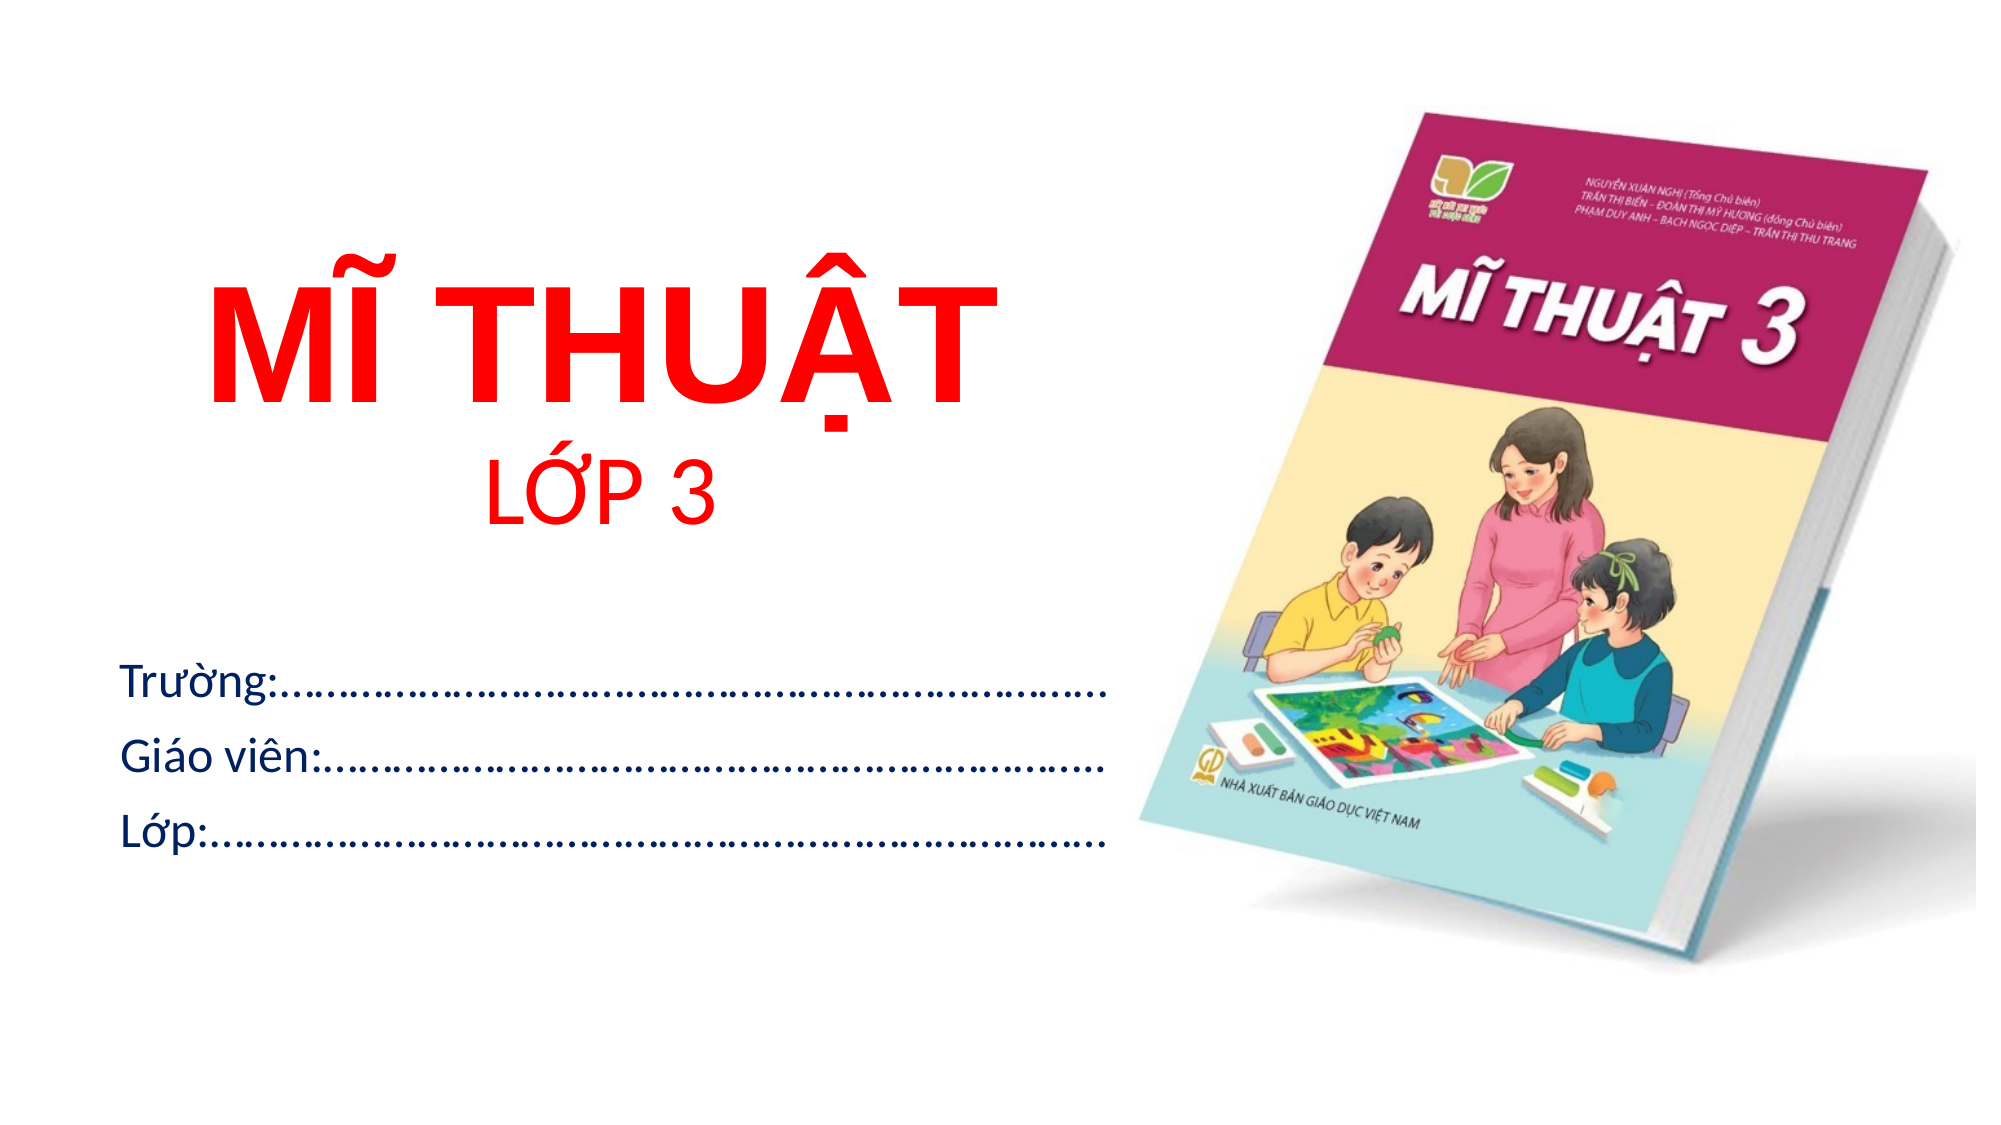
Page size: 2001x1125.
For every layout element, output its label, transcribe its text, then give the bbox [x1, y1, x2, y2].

title MĨ THUẬT LỚP 3 [78, 162, 1116, 554]
picture [1116, 105, 1976, 996]
subtitle Trường:……………………………………………………………… Giáo viên:………………………………………………………….. Lớp:…………………………………………………………………… [91, 646, 1116, 919]
